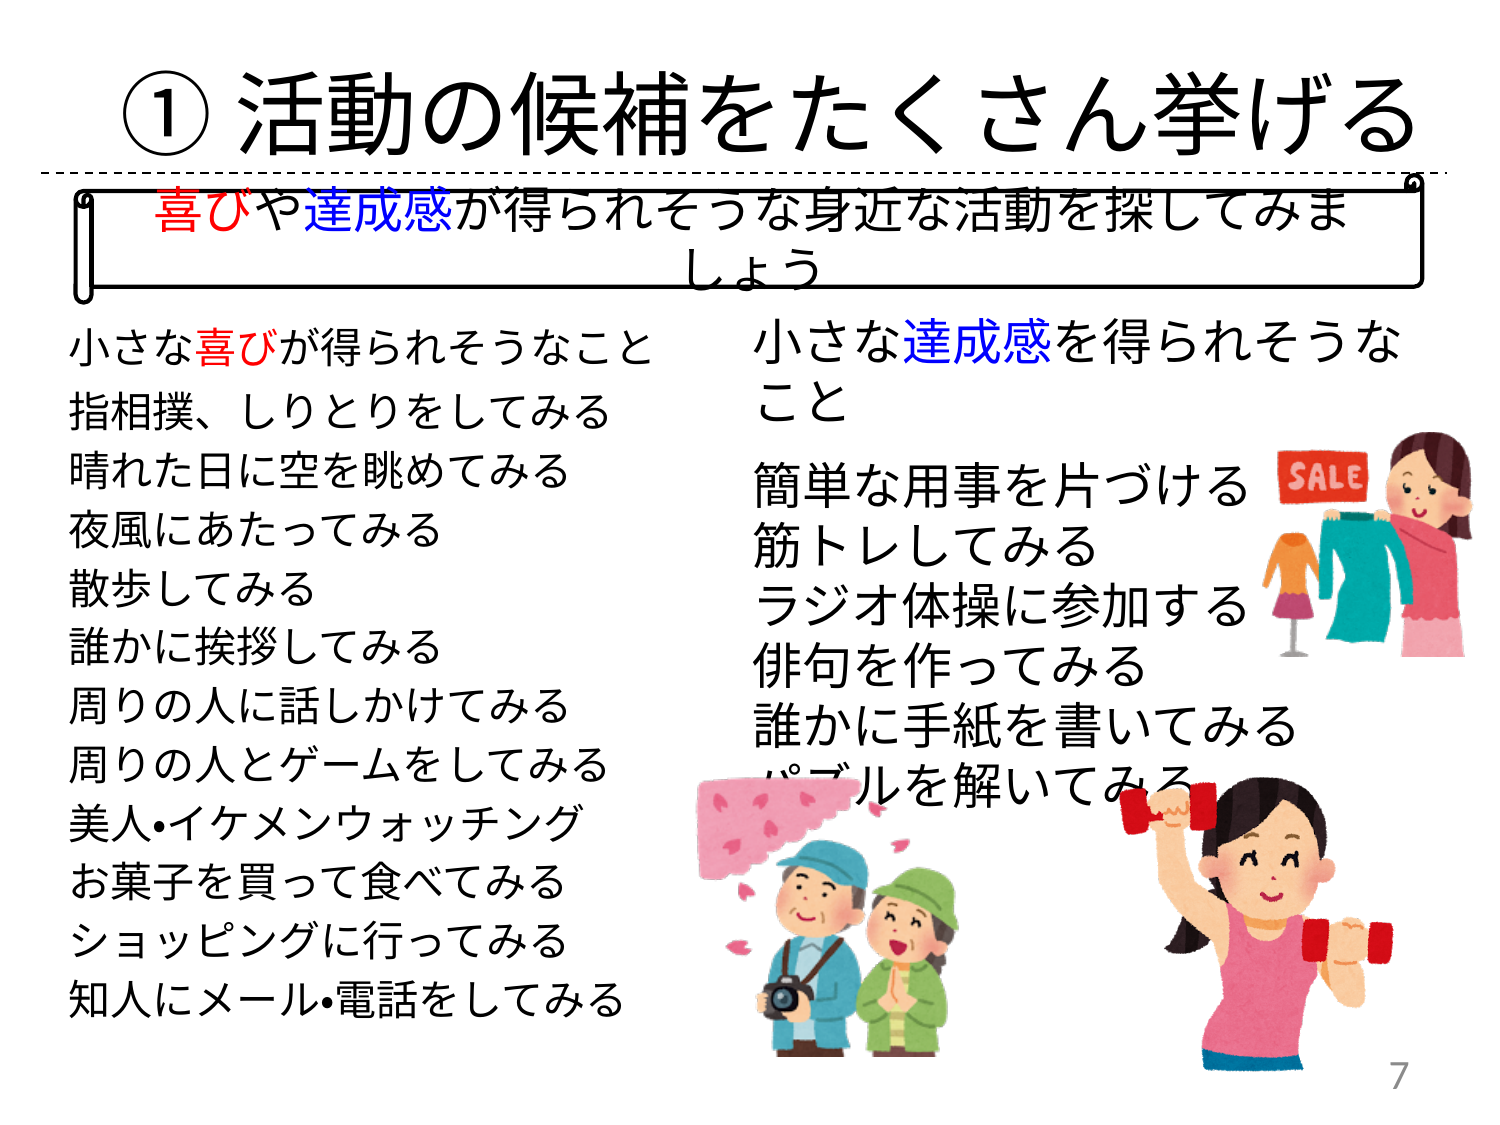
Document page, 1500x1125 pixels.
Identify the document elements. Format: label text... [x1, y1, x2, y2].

slide_number 7 [1074, 1042, 1425, 1103]
picture [1104, 766, 1407, 1083]
picture [690, 774, 973, 1057]
list 小さな喜びが得られそうなこと 指相撲、しりとりをしてみる 晴れた日に空を眺めてみる 夜風にあたってみる 散歩してみる 誰かに挨拶してみる 周りの人に話しかけてみる 周りの人とゲームをしてみる 美人・イケメンウォッチング お菓子を買って食べてみる ショッピングに行ってみる 知人にメール・電話をしてみる [53, 314, 738, 1060]
text_box 喜びや達成感が得られそうな身近な活動を探してみましょう [73, 173, 1425, 305]
title ①活動の候補をたくさん挙げる [90, 42, 1457, 180]
picture [1255, 432, 1481, 658]
text_box 小さな達成感を得られそうなこと 簡単な用事を片づける 筋トレしてみる ラジオ体操に参加する 俳句を作ってみる 誰かに手紙を書いてみる パズルを解いてみる [738, 302, 1447, 823]
